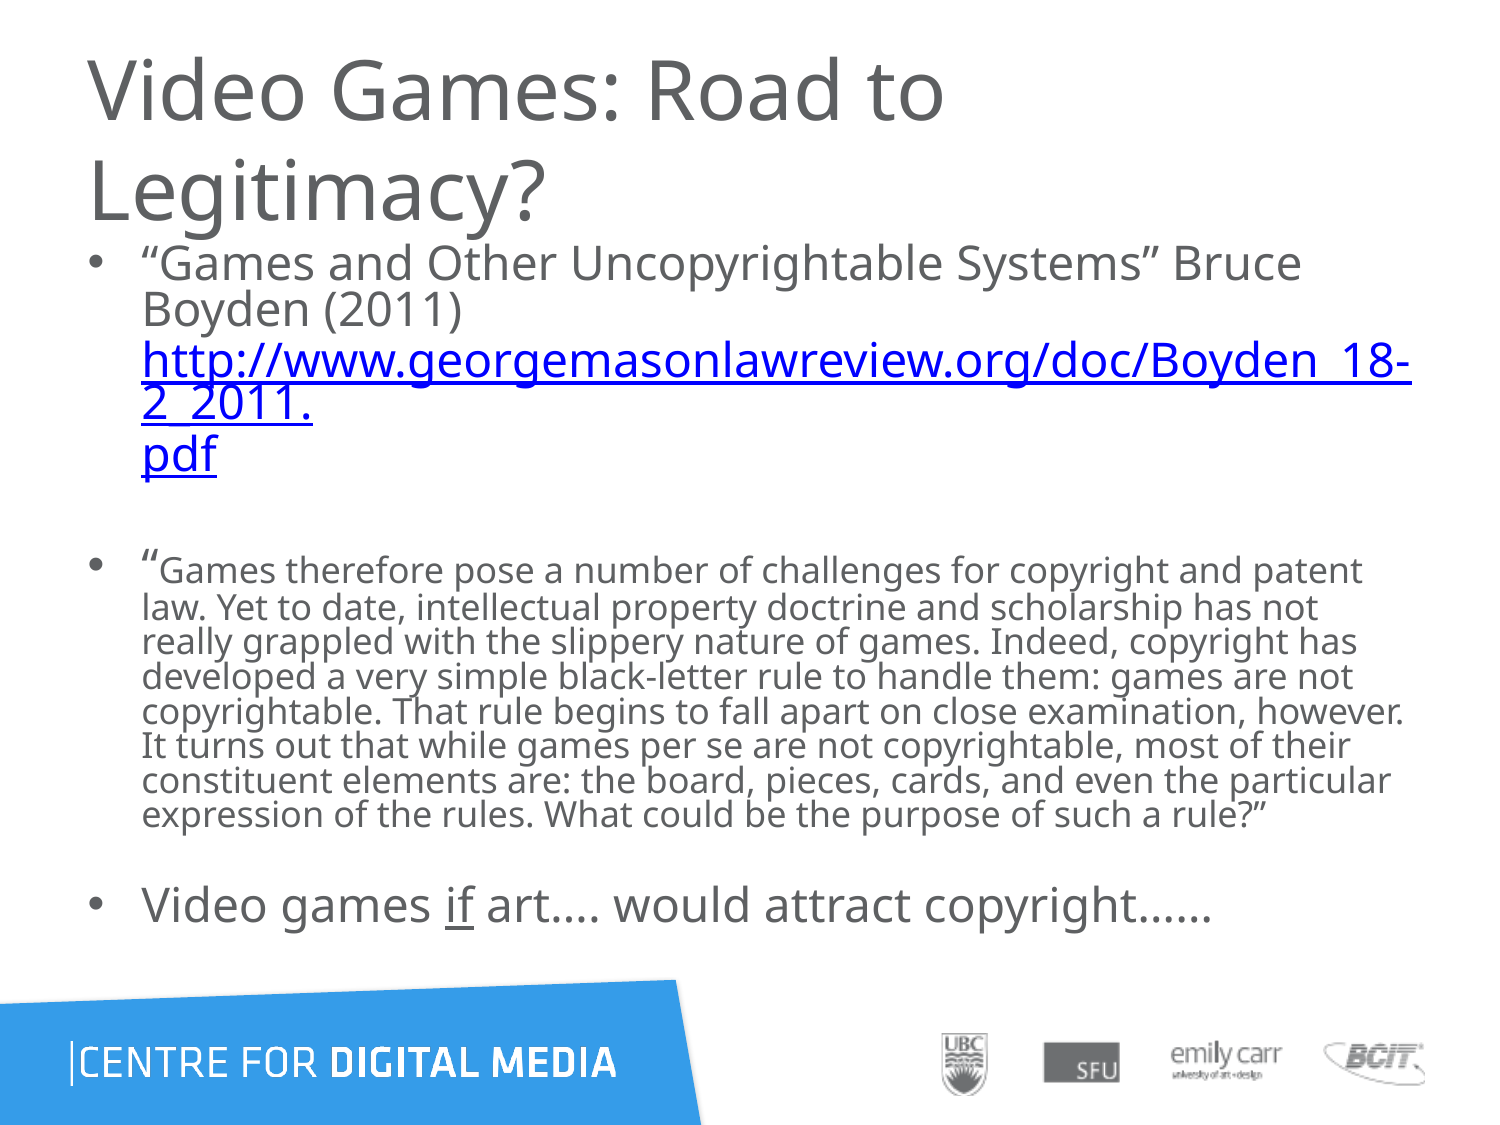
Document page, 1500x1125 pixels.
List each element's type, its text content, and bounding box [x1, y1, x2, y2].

list “Games and Other Uncopyrightable Systems” Bruce Boyden (2011) http://www.georgemasonlawreview.org/doc/Boyden_18-2_2011.pdf “Games therefore pose a number of challenges for copyright and patent law. Yet to date, intellectual property doctrine and scholarship has not really grappled with the slippery nature of games. Indeed, copyright has developed a very simple black-letter rule to handle them: games are not copyrightable. That rule begins to fall apart on close examination, however. It turns out that while games per se are not copyrightable, most of their constituent elements are: the board, pieces, cards, and even the particular expression of the rules. What could be the purpose of such a rule?” Video games if art…. would attract copyright…… [75, 230, 1425, 940]
title Video Games: Road to Legitimacy? [75, 53, 1425, 221]
